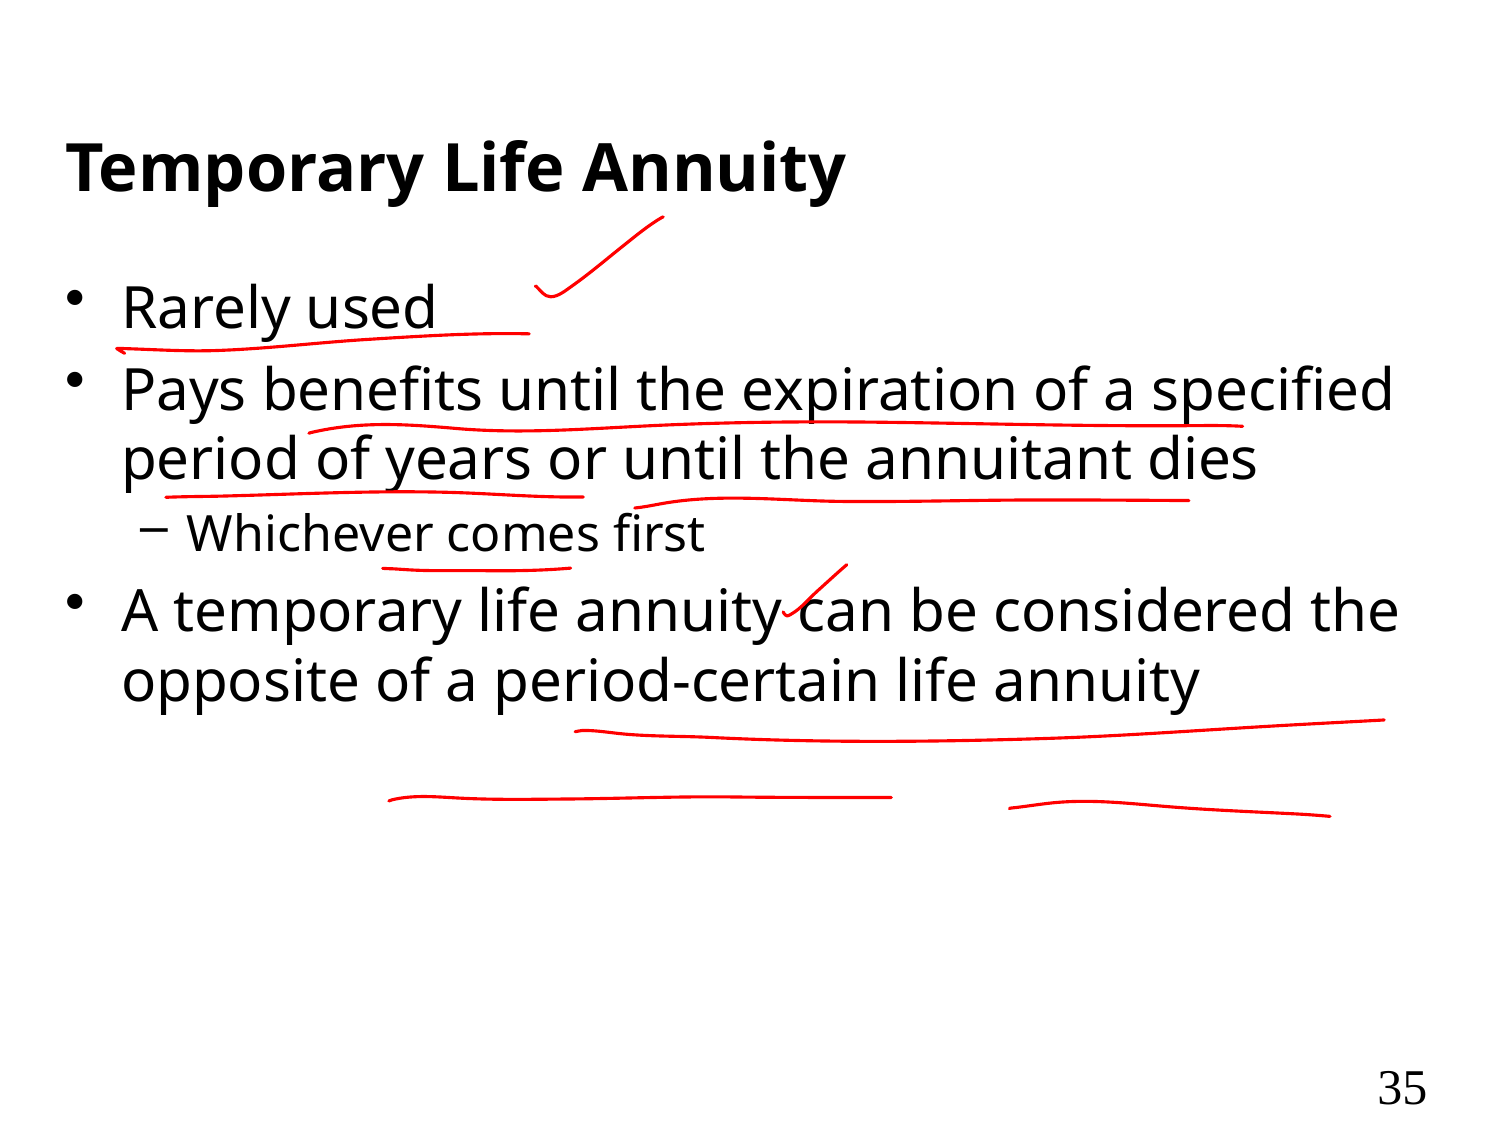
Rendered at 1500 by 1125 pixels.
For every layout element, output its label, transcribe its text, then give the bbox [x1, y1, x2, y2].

slide_number 35 [1362, 1046, 1500, 1125]
title Temporary Life Annuity [50, 49, 1463, 213]
list Rarely used Pays benefits until the expiration of a specified period of years or until the annuitant dies Whichever comes first A temporary life annuity can be considered the opposite of a period-certain life annuity [50, 262, 1411, 1013]
